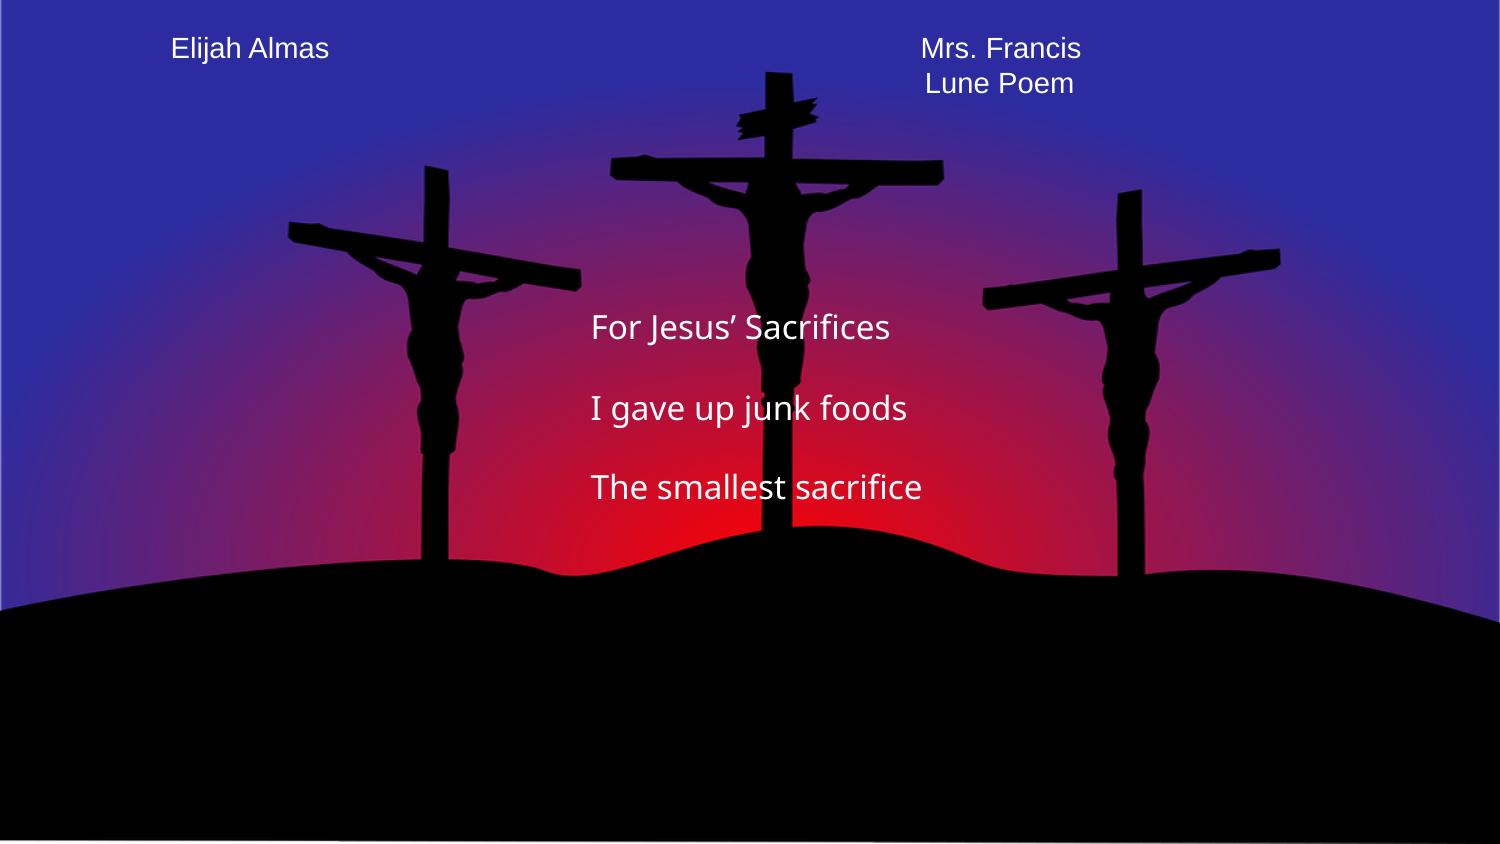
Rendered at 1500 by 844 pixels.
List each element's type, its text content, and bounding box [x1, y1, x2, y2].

picture [0, 0, 1500, 844]
text_box For Jesus’ Sacrifices I gave up junk foods The smallest sacrifice [125, 151, 1338, 627]
text_box Elijah Almas Mrs. Francis Lune Poem [87, 14, 1454, 115]
